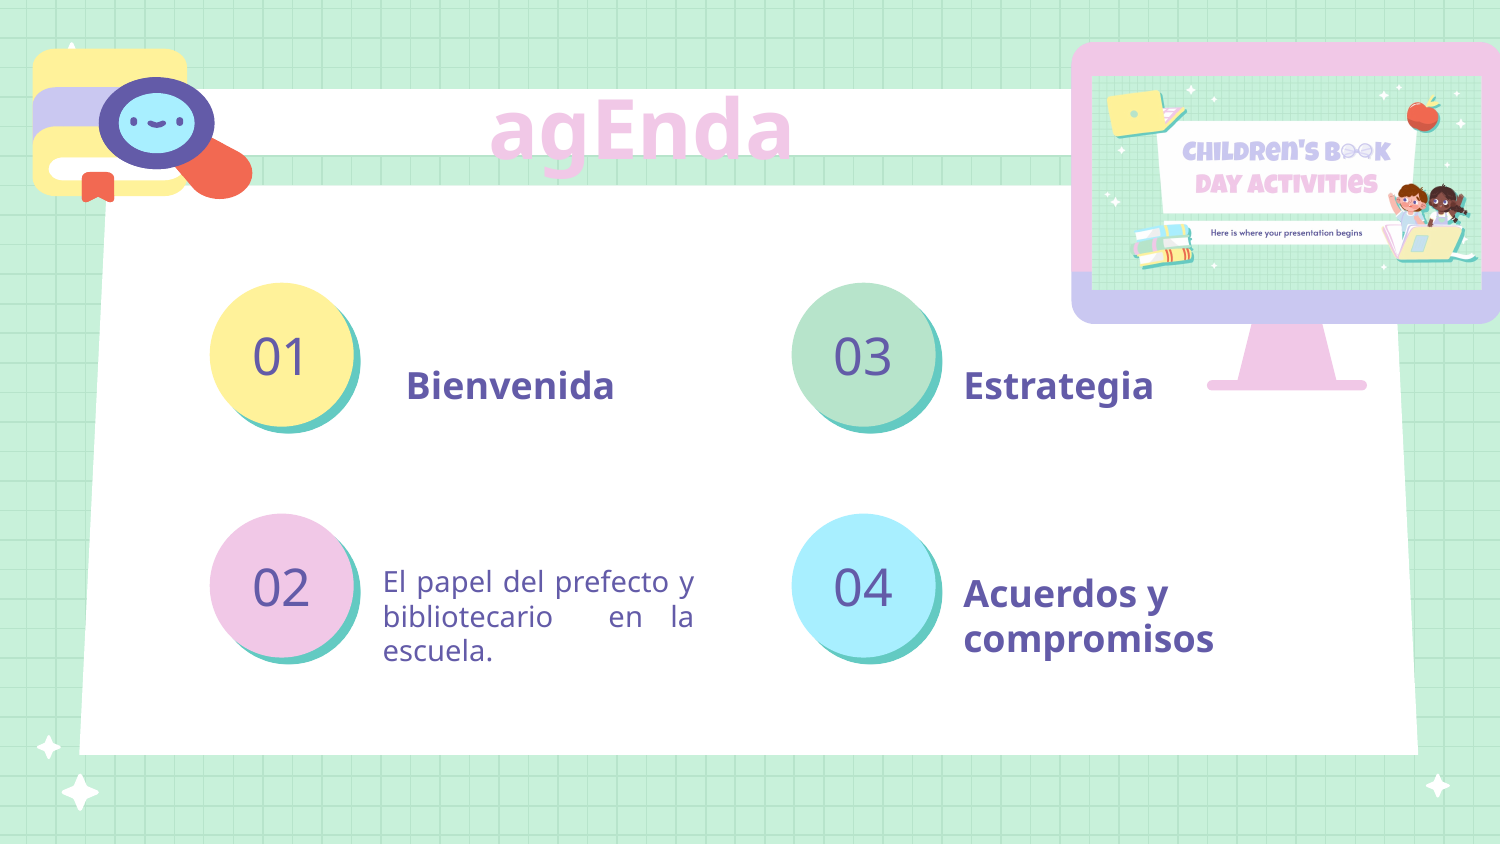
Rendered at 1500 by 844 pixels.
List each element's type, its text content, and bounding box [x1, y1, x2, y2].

text_box [209, 321, 218, 389]
text_box [218, 282, 345, 320]
text_box [346, 553, 354, 618]
text_box [800, 513, 927, 551]
subtitle Acuerdos y compromisos [948, 579, 1291, 652]
text_box [346, 322, 354, 388]
text_box [218, 390, 345, 427]
title 04 [799, 551, 928, 620]
title 01 [218, 320, 346, 390]
text_box [219, 621, 345, 658]
title 02 [218, 551, 346, 621]
picture [1091, 75, 1482, 291]
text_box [1071, 41, 1500, 391]
title agEnda [262, 91, 1066, 161]
title 03 [799, 320, 928, 389]
text_box [791, 322, 799, 387]
subtitle Bienvenida [367, 348, 710, 421]
text_box [218, 513, 345, 551]
subtitle Estrategia [948, 348, 1291, 421]
text_box [800, 282, 927, 320]
text_box [928, 322, 936, 387]
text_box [32, 48, 258, 203]
text_box [800, 620, 927, 658]
text_box [209, 552, 218, 620]
text_box [800, 389, 927, 427]
text_box [791, 553, 799, 618]
subtitle El papel del prefecto y bibliotecario en la escuela. [367, 579, 710, 652]
text_box [928, 553, 936, 618]
